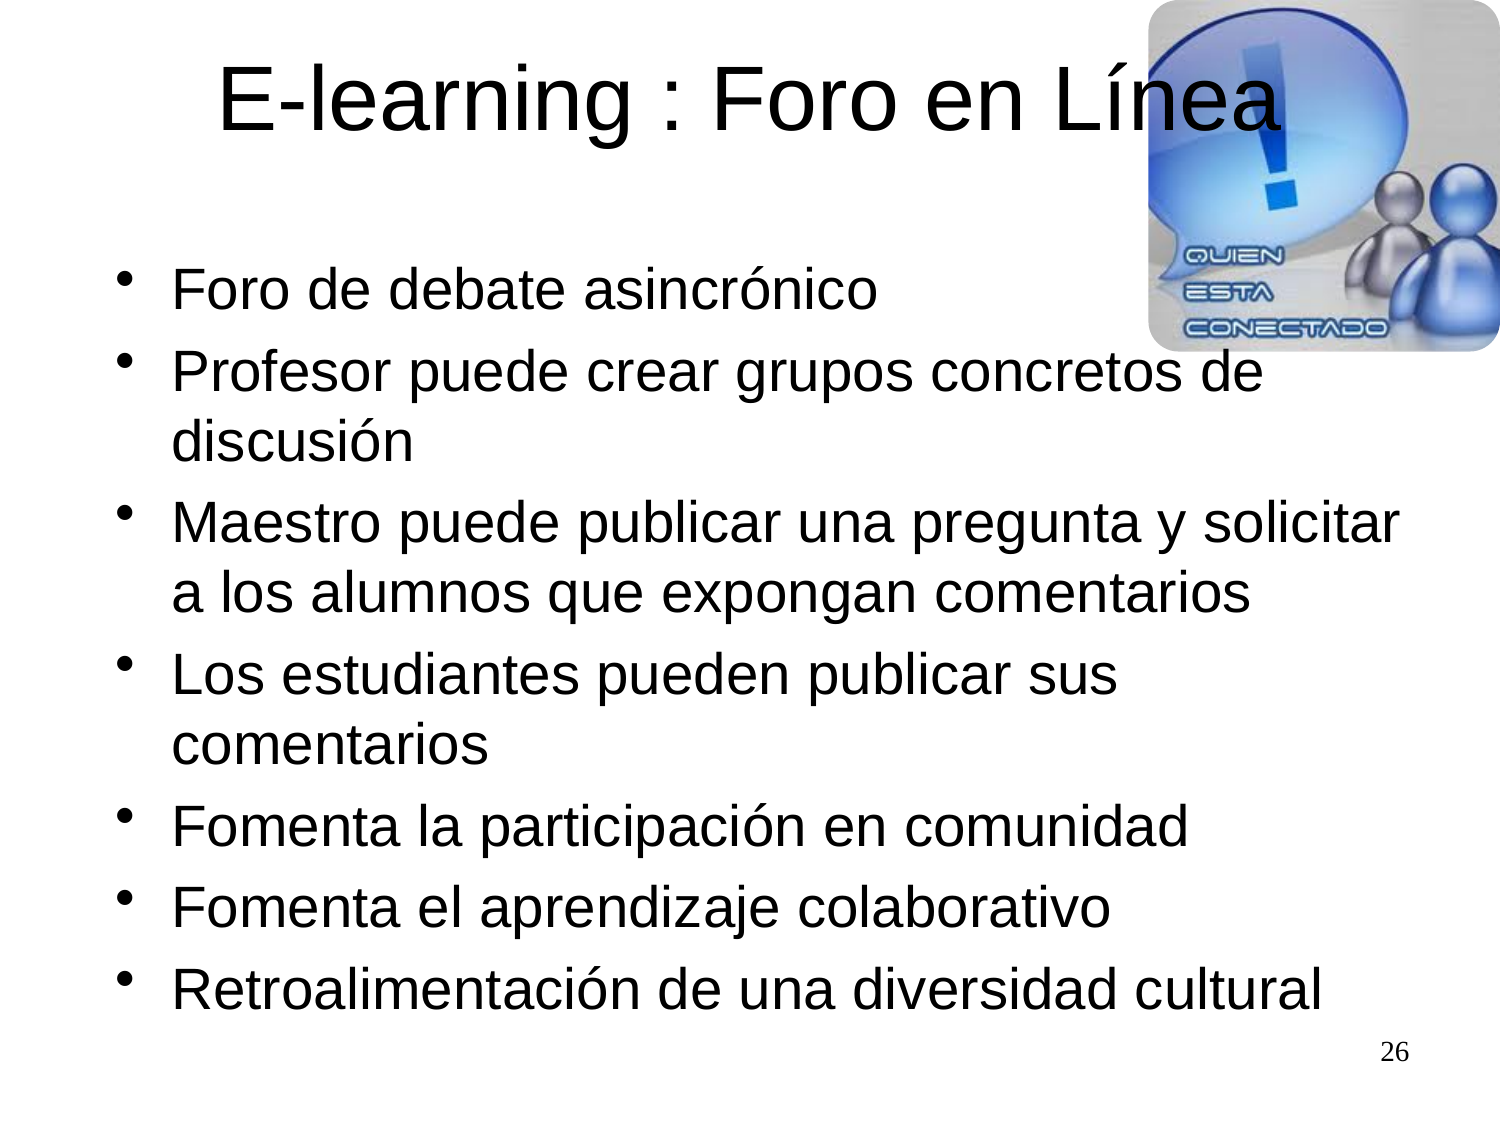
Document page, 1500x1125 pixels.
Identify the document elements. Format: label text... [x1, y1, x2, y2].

picture [1148, 0, 1500, 352]
list Foro de debate asincrónico Profesor puede crear grupos concretos de discusión Maestro puede publicar una pregunta y solicitar a los alumnos que expongan comentarios Los estudiantes pueden publicar sus comentarios Fomenta la participación en comunidad Fomenta el aprendizaje colaborativo Retroalimentación de una diversidad cultural [100, 243, 1459, 919]
slide_number 26 [1074, 1024, 1426, 1103]
title E-learning : Foro en Línea [112, 0, 1146, 188]
